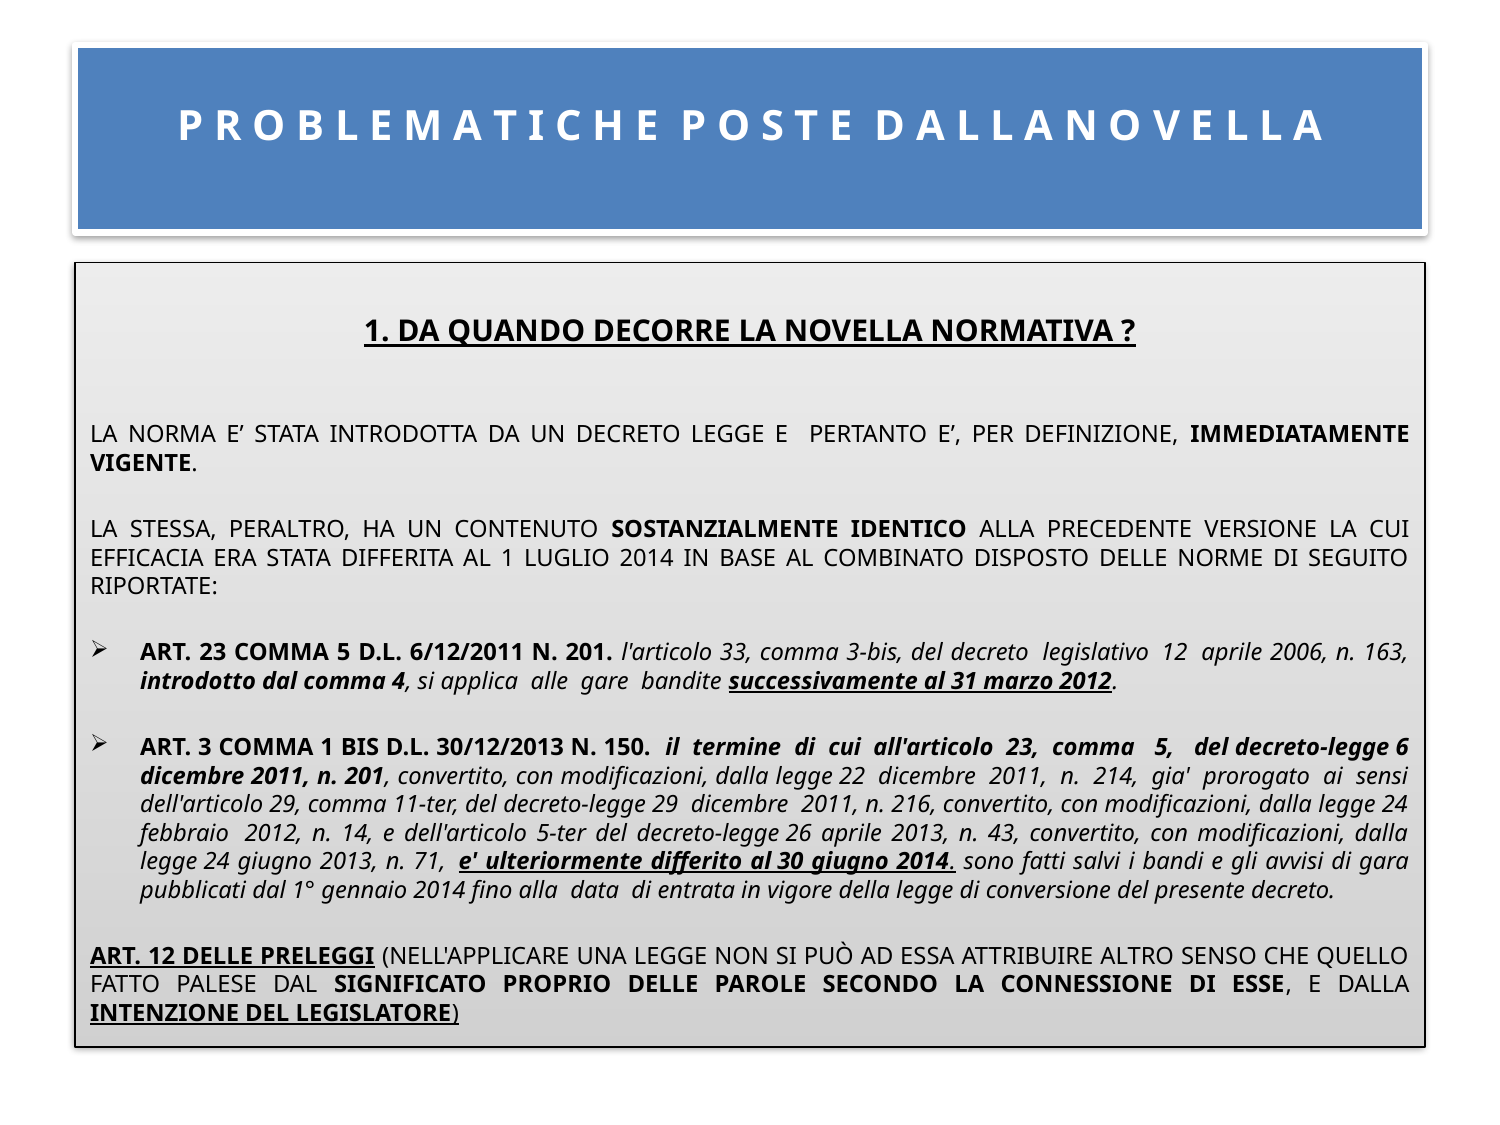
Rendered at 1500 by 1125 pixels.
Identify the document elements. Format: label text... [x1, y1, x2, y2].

title P R O B L E M A T I C H E P O S T E D A L L A N O V E L L A [72, 42, 1428, 236]
list 1. DA QUANDO DECORRE LA NOVELLA NORMATIVA ? LA NORMA E’ STATA INTRODOTTA DA UN DECRETO LEGGE E PERTANTO E’, PER DEFINIZIONE, IMMEDIATAMENTE VIGENTE. LA STESSA, PERALTRO, HA UN CONTENUTO SOSTANZIALMENTE IDENTICO ALLA PRECEDENTE VERSIONE LA CUI EFFICACIA ERA STATA DIFFERITA AL 1 LUGLIO 2014 IN BASE AL COMBINATO DISPOSTO DELLE NORME DI SEGUITO RIPORTATE: ART. 23 COMMA 5 D.L. 6/12/2011 N. 201. l'articolo 33, comma 3-bis, del decreto legislativo 12 aprile 2006, n. 163, introdotto dal comma 4, si applica alle gare bandite successivamente al 31 marzo 2012. ART. 3 COMMA 1 BIS D.L. 30/12/2013 N. 150. il termine di cui all'articolo 23, comma 5, del decreto-legge 6 dicembre 2011, n. 201, convertito, con modificazioni, dalla legge 22 dicembre 2011, n. 214, gia' prorogato ai sensi dell'articolo 29, comma 11-ter, del decreto-legge 29 dicembre 2011, n. 216, convertito, con modificazioni, dalla legge 24 febbraio 2012, n. 14, e dell'articolo 5-ter del decreto-legge 26 aprile 2013, n. 43, convertito, con modificazioni, dalla legge 24 giugno 2013, n. 71, e' ulteriormente differito al 30 giugno 2014. sono fatti salvi i bandi e gli avvisi di gara pubblicati dal 1° gennaio 2014 fino alla data di entrata in vigore della legge di conversione del presente decreto. ART. 12 DELLE PRELEGGI (NELL'APPLICARE UNA LEGGE NON SI PUÒ AD ESSA ATTRIBUIRE ALTRO SENSO CHE QUELLO FATTO PALESE DAL SIGNIFICATO PROPRIO DELLE PAROLE SECONDO LA CONNESSIONE DI ESSE, E DALLA INTENZIONE DEL LEGISLATORE) [74, 262, 1426, 1048]
